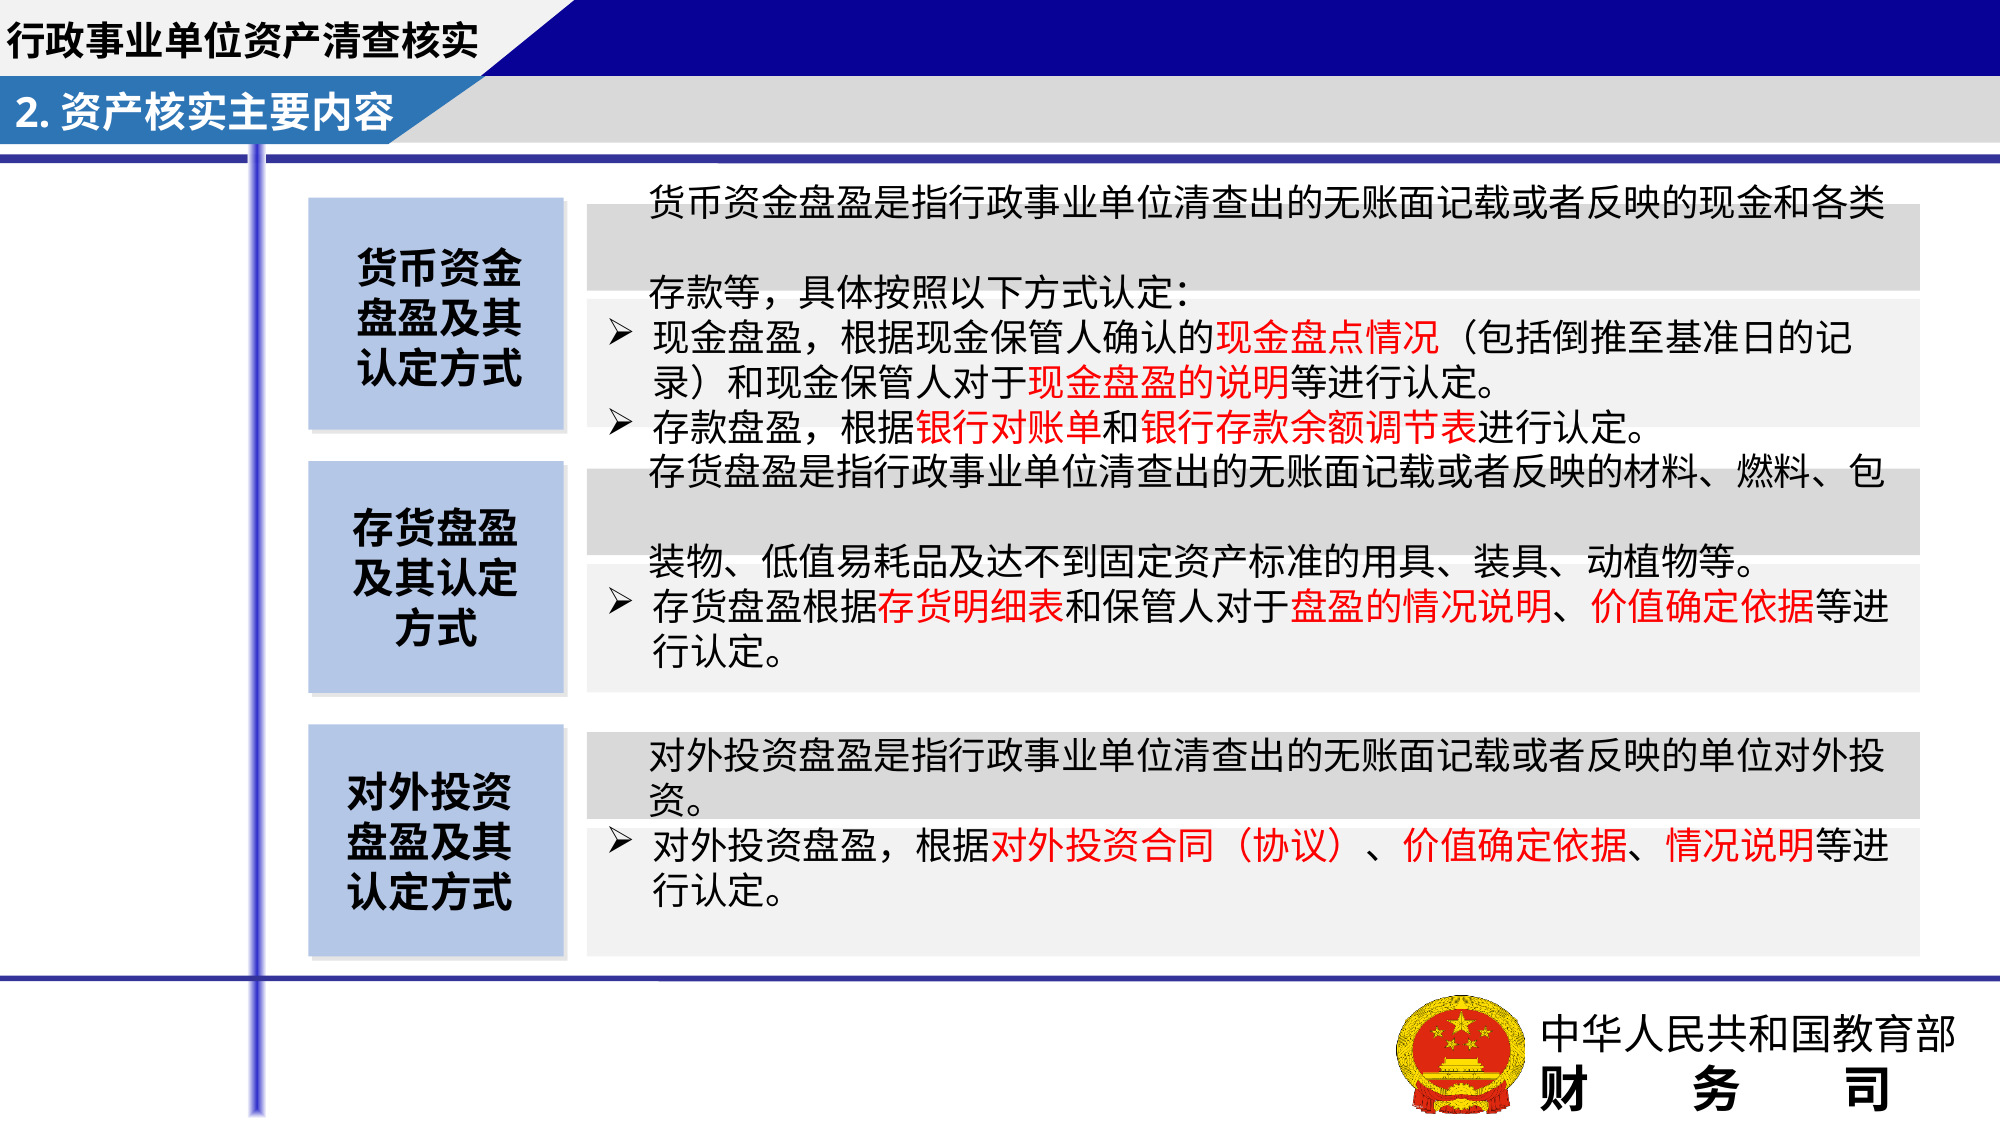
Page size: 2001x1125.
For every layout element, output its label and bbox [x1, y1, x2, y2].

text_box [0, 0, 2000, 1118]
text_box [308, 197, 1902, 957]
